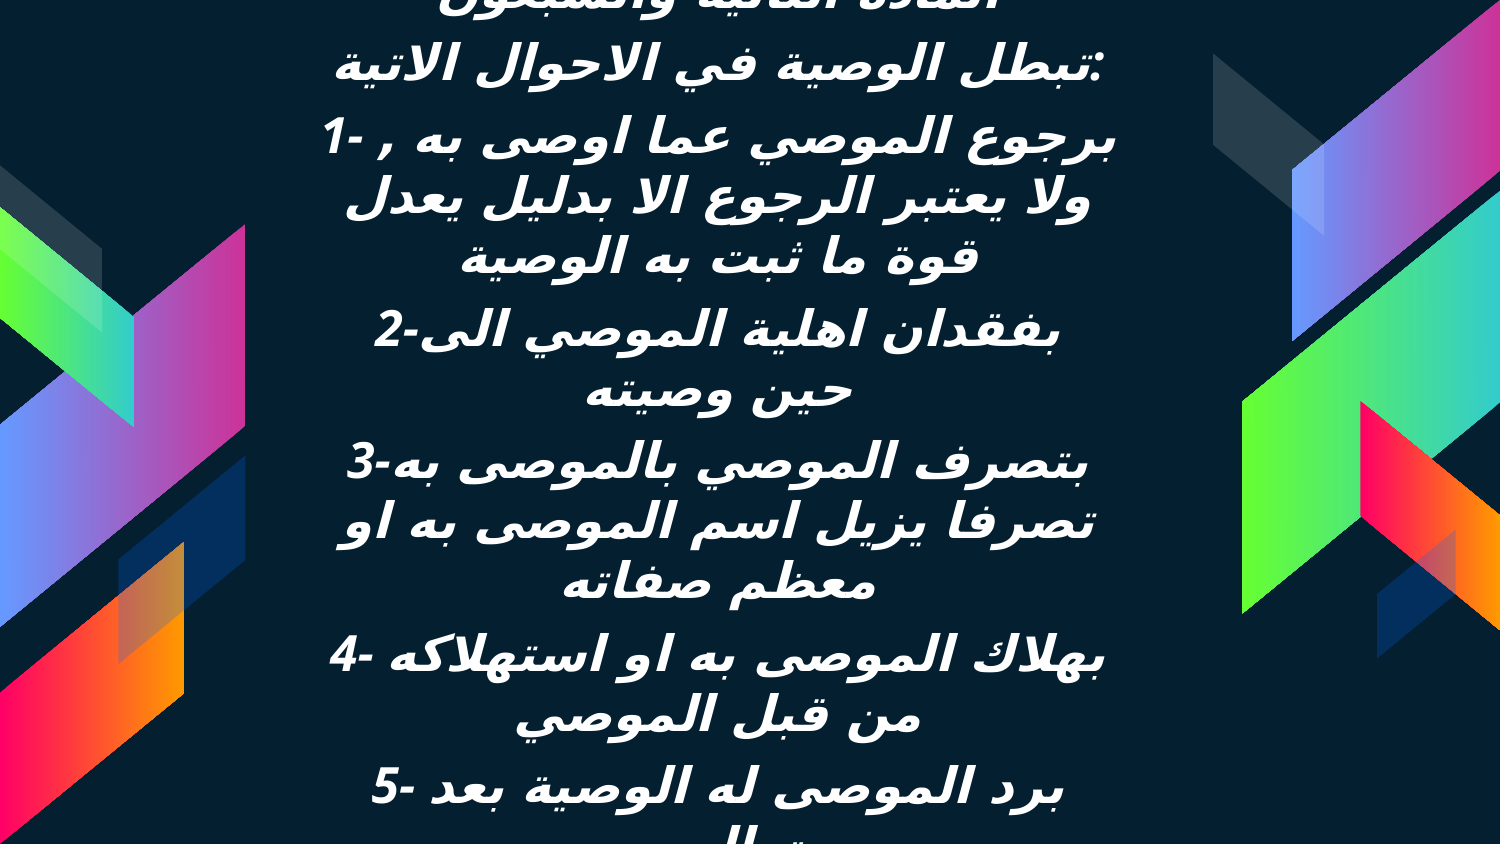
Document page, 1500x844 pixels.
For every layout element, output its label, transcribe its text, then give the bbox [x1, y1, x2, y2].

list المادة الثانية والسبعون تبطل الوصية في الاحوال الاتية: 1- برجوع الموصي عما اوصى به , ولا يعتبر الرجوع الا بدليل يعدل قوة ما ثبت به الوصية 2-بفقدان اهلية الموصي الى حين وصيته 3-بتصرف الموصي بالموصى به تصرفا يزيل اسم الموصى به او معظم صفاته 4- بهلاك الموصى به او استهلاكه من قبل الموصي 5- برد الموصى له الوصية بعد موت الموصي [301, 55, 1135, 777]
